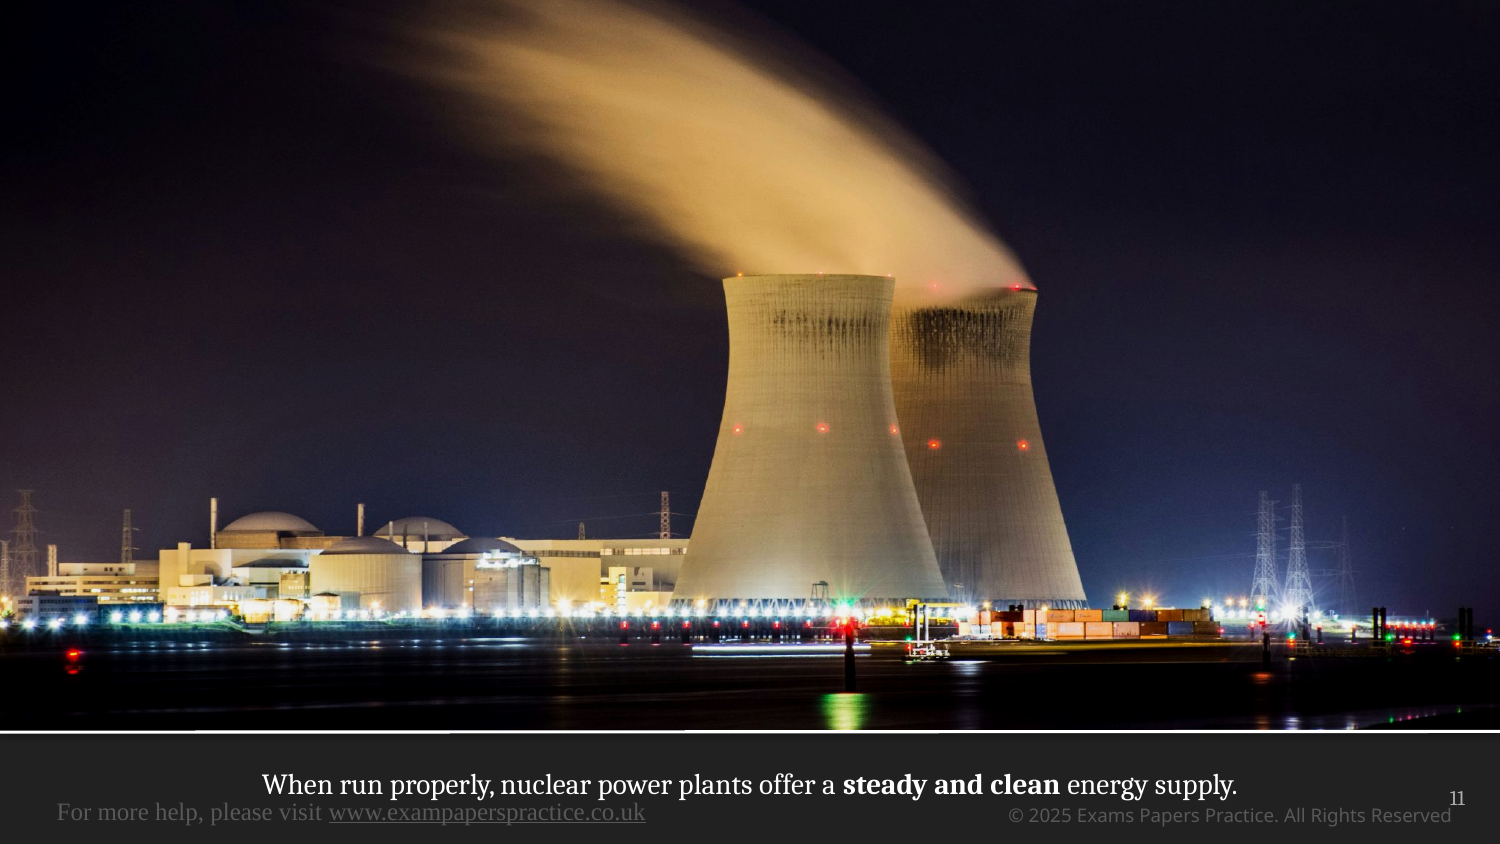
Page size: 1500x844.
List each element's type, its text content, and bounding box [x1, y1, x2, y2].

picture [0, 0, 1500, 731]
text_box When run properly, nuclear power plants offer a steady and clean energy supply. [119, 750, 1381, 816]
slide_number 11 [1389, 764, 1480, 830]
